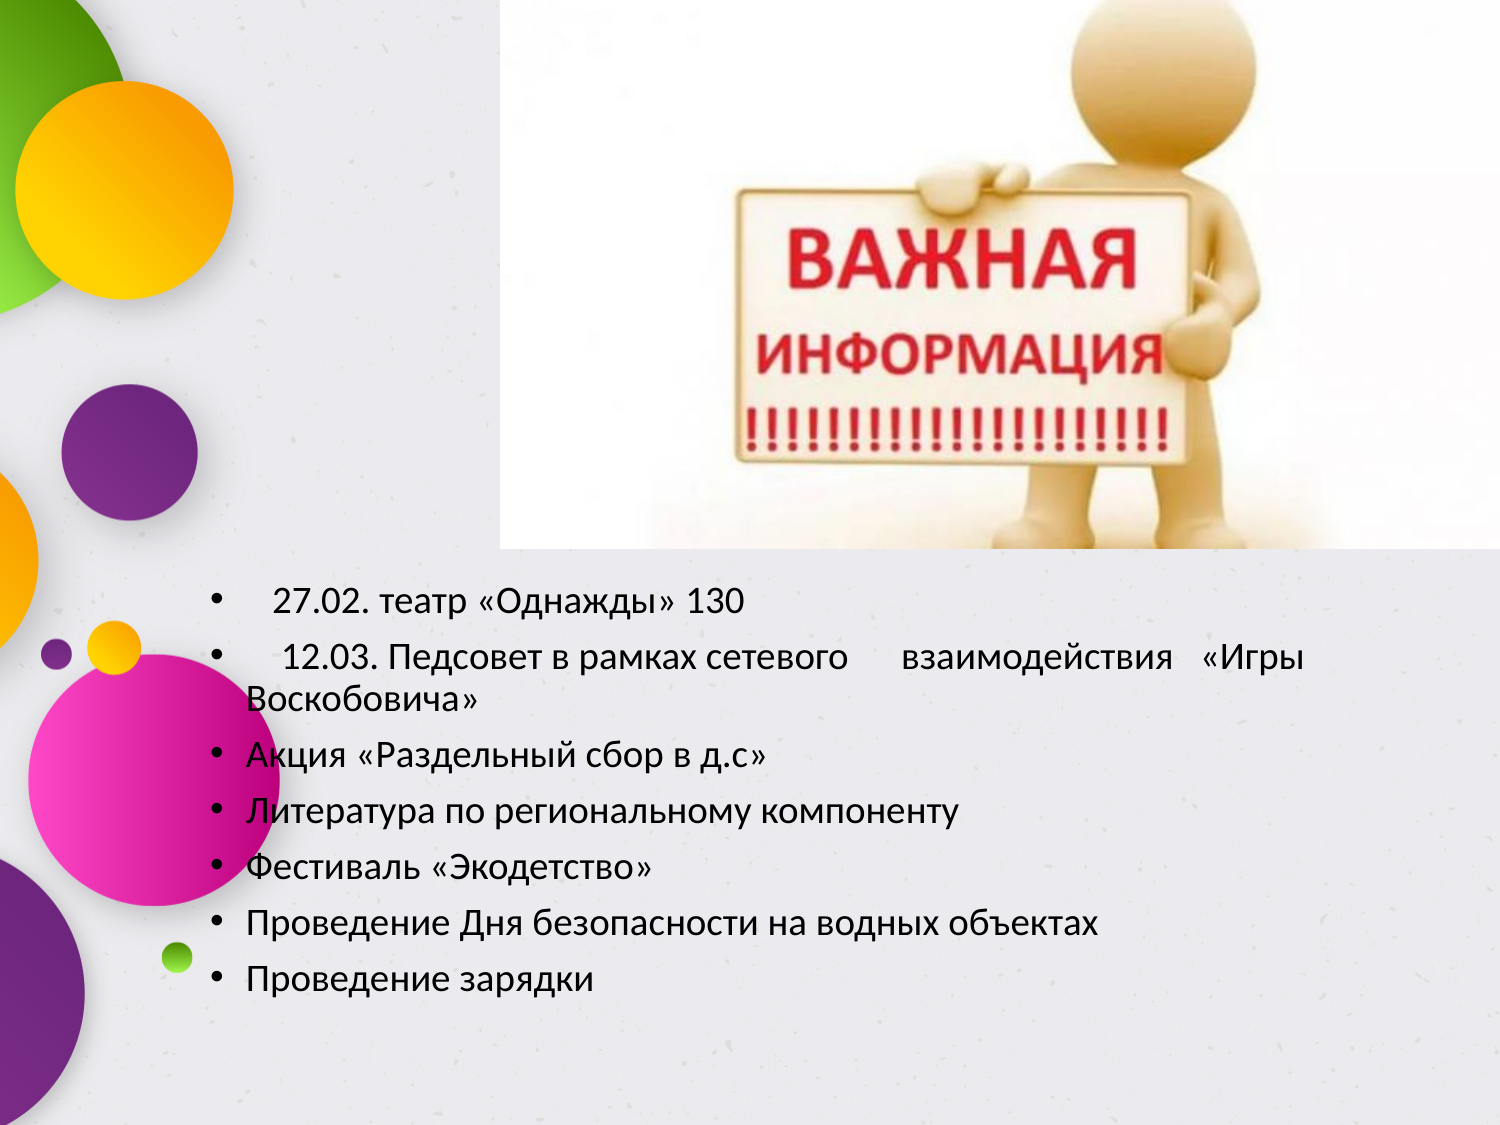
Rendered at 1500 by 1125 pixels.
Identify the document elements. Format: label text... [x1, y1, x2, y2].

list 27.02. театр «Однажды» 130 12.03. Педсовет в рамках сетевого взаимодействия «Игры Воскобовича» Акция «Раздельный сбор в д.с» Литература по региональному компоненту Фестиваль «Экодетство» Проведение Дня безопасности на водных объектах Проведение зарядки [195, 572, 1397, 1014]
picture [0, 0, 1500, 1125]
